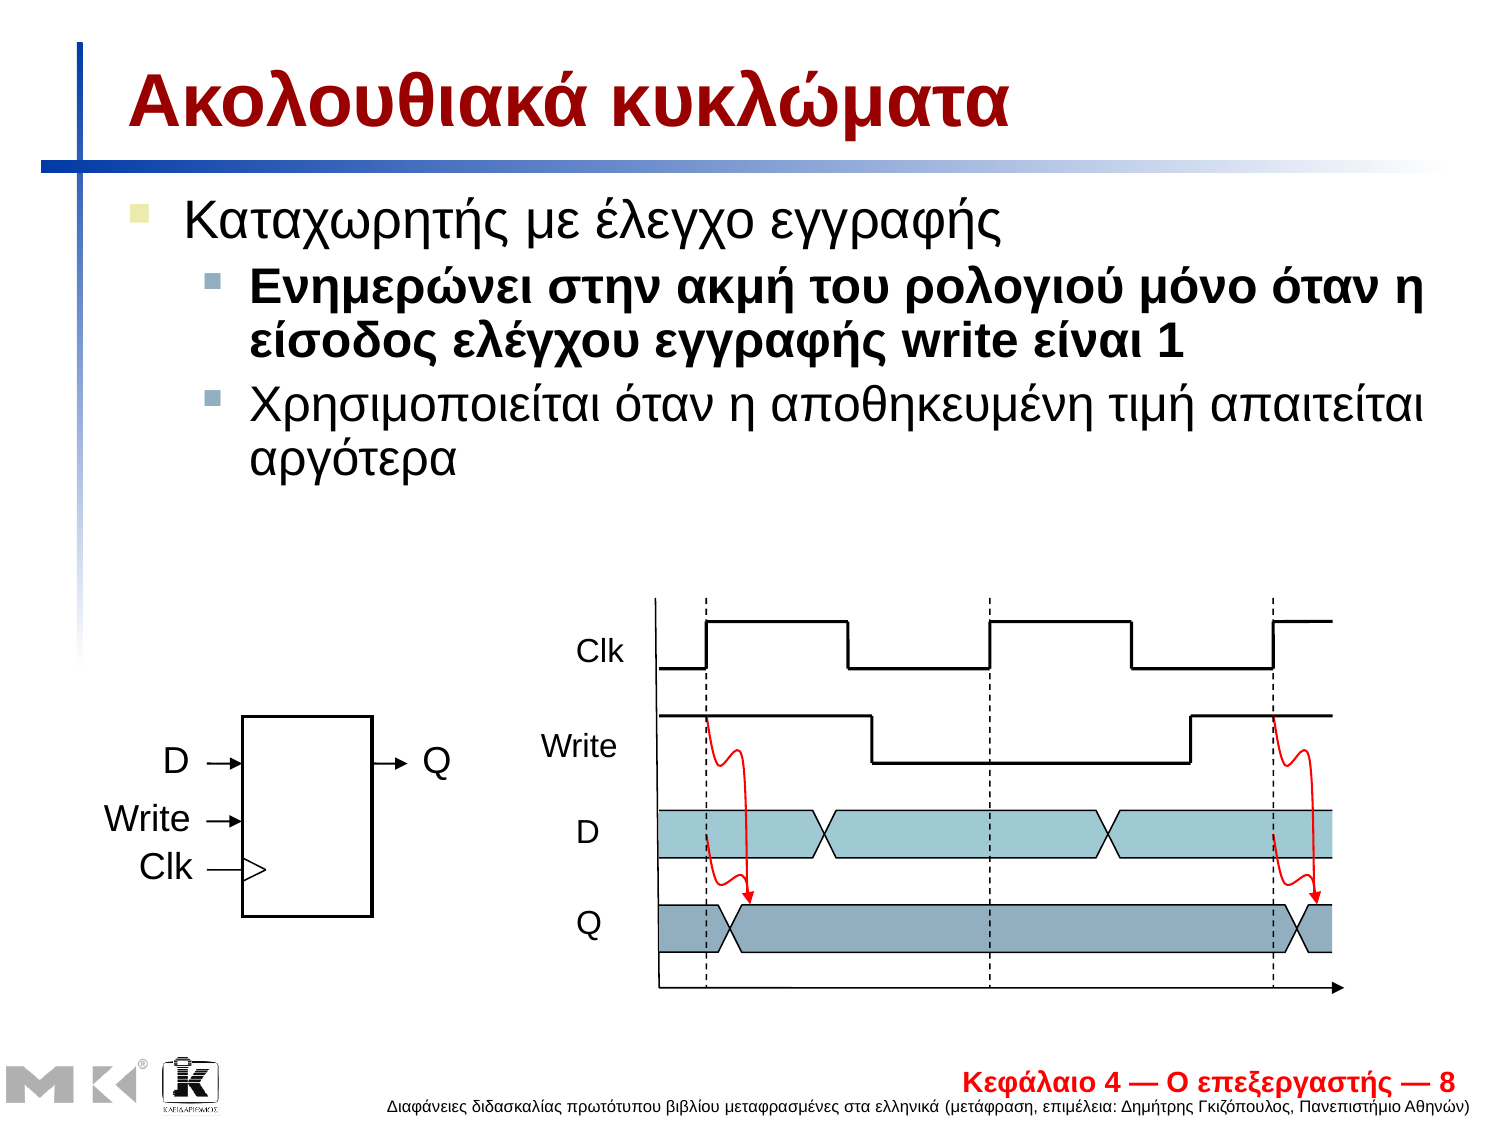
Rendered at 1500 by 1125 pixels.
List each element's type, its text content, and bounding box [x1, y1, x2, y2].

picture [5, 1058, 148, 1103]
footer Κεφάλαιο 4 — Ο επεξεργαστής — 8 [277, 1046, 1471, 1106]
list Καταχωρητής με έλεγχο εγγραφής Ενημερώνει στην ακμή του ρολογιού μόνο όταν η είσοδος ελέγχου εγγραφής write είναι 1 Χρησιμοποιείται όταν η αποθηκευμένη τιμή απαιτείται αργότερα [112, 184, 1469, 563]
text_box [88, 597, 1345, 988]
title Ακολουθιακά κυκλώματα [112, 42, 1468, 149]
